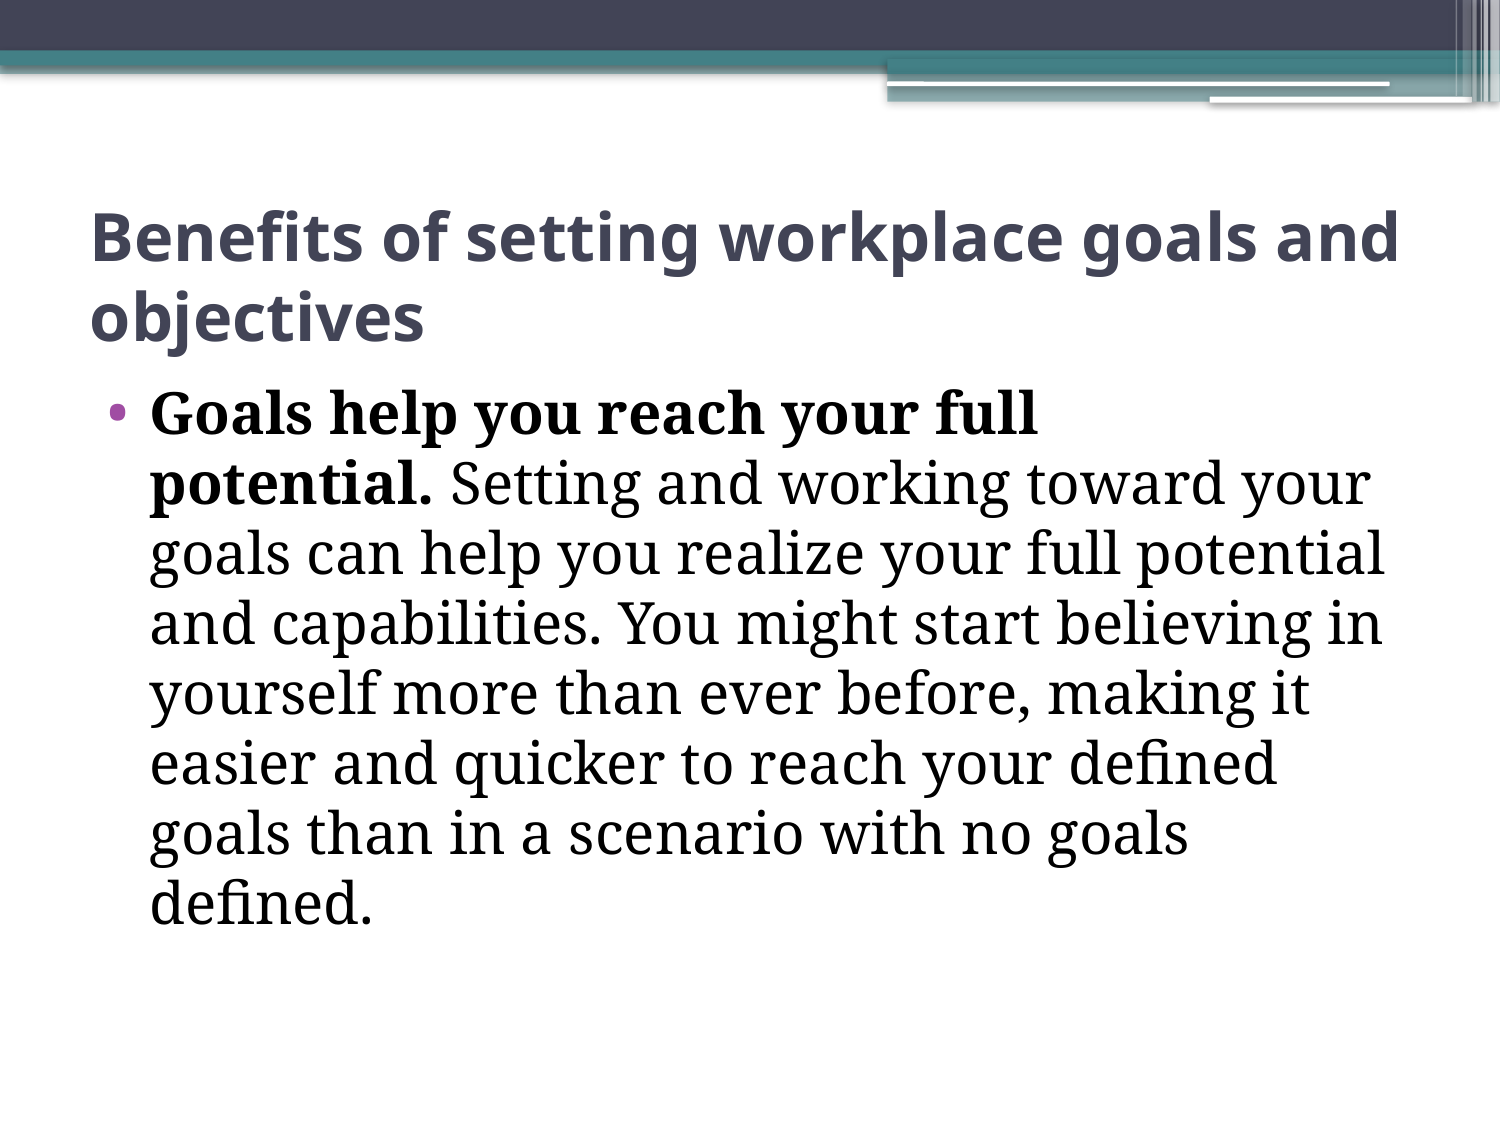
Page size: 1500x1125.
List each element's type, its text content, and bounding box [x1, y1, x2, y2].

title Benefits of setting workplace goals and objectives [75, 187, 1425, 363]
list Goals help you reach your full potential. Setting and working toward your goals can help you realize your full potential and capabilities. You might start believing in yourself more than ever before, making it easier and quicker to reach your defined goals than in a scenario with no goals defined. [75, 368, 1425, 1079]
